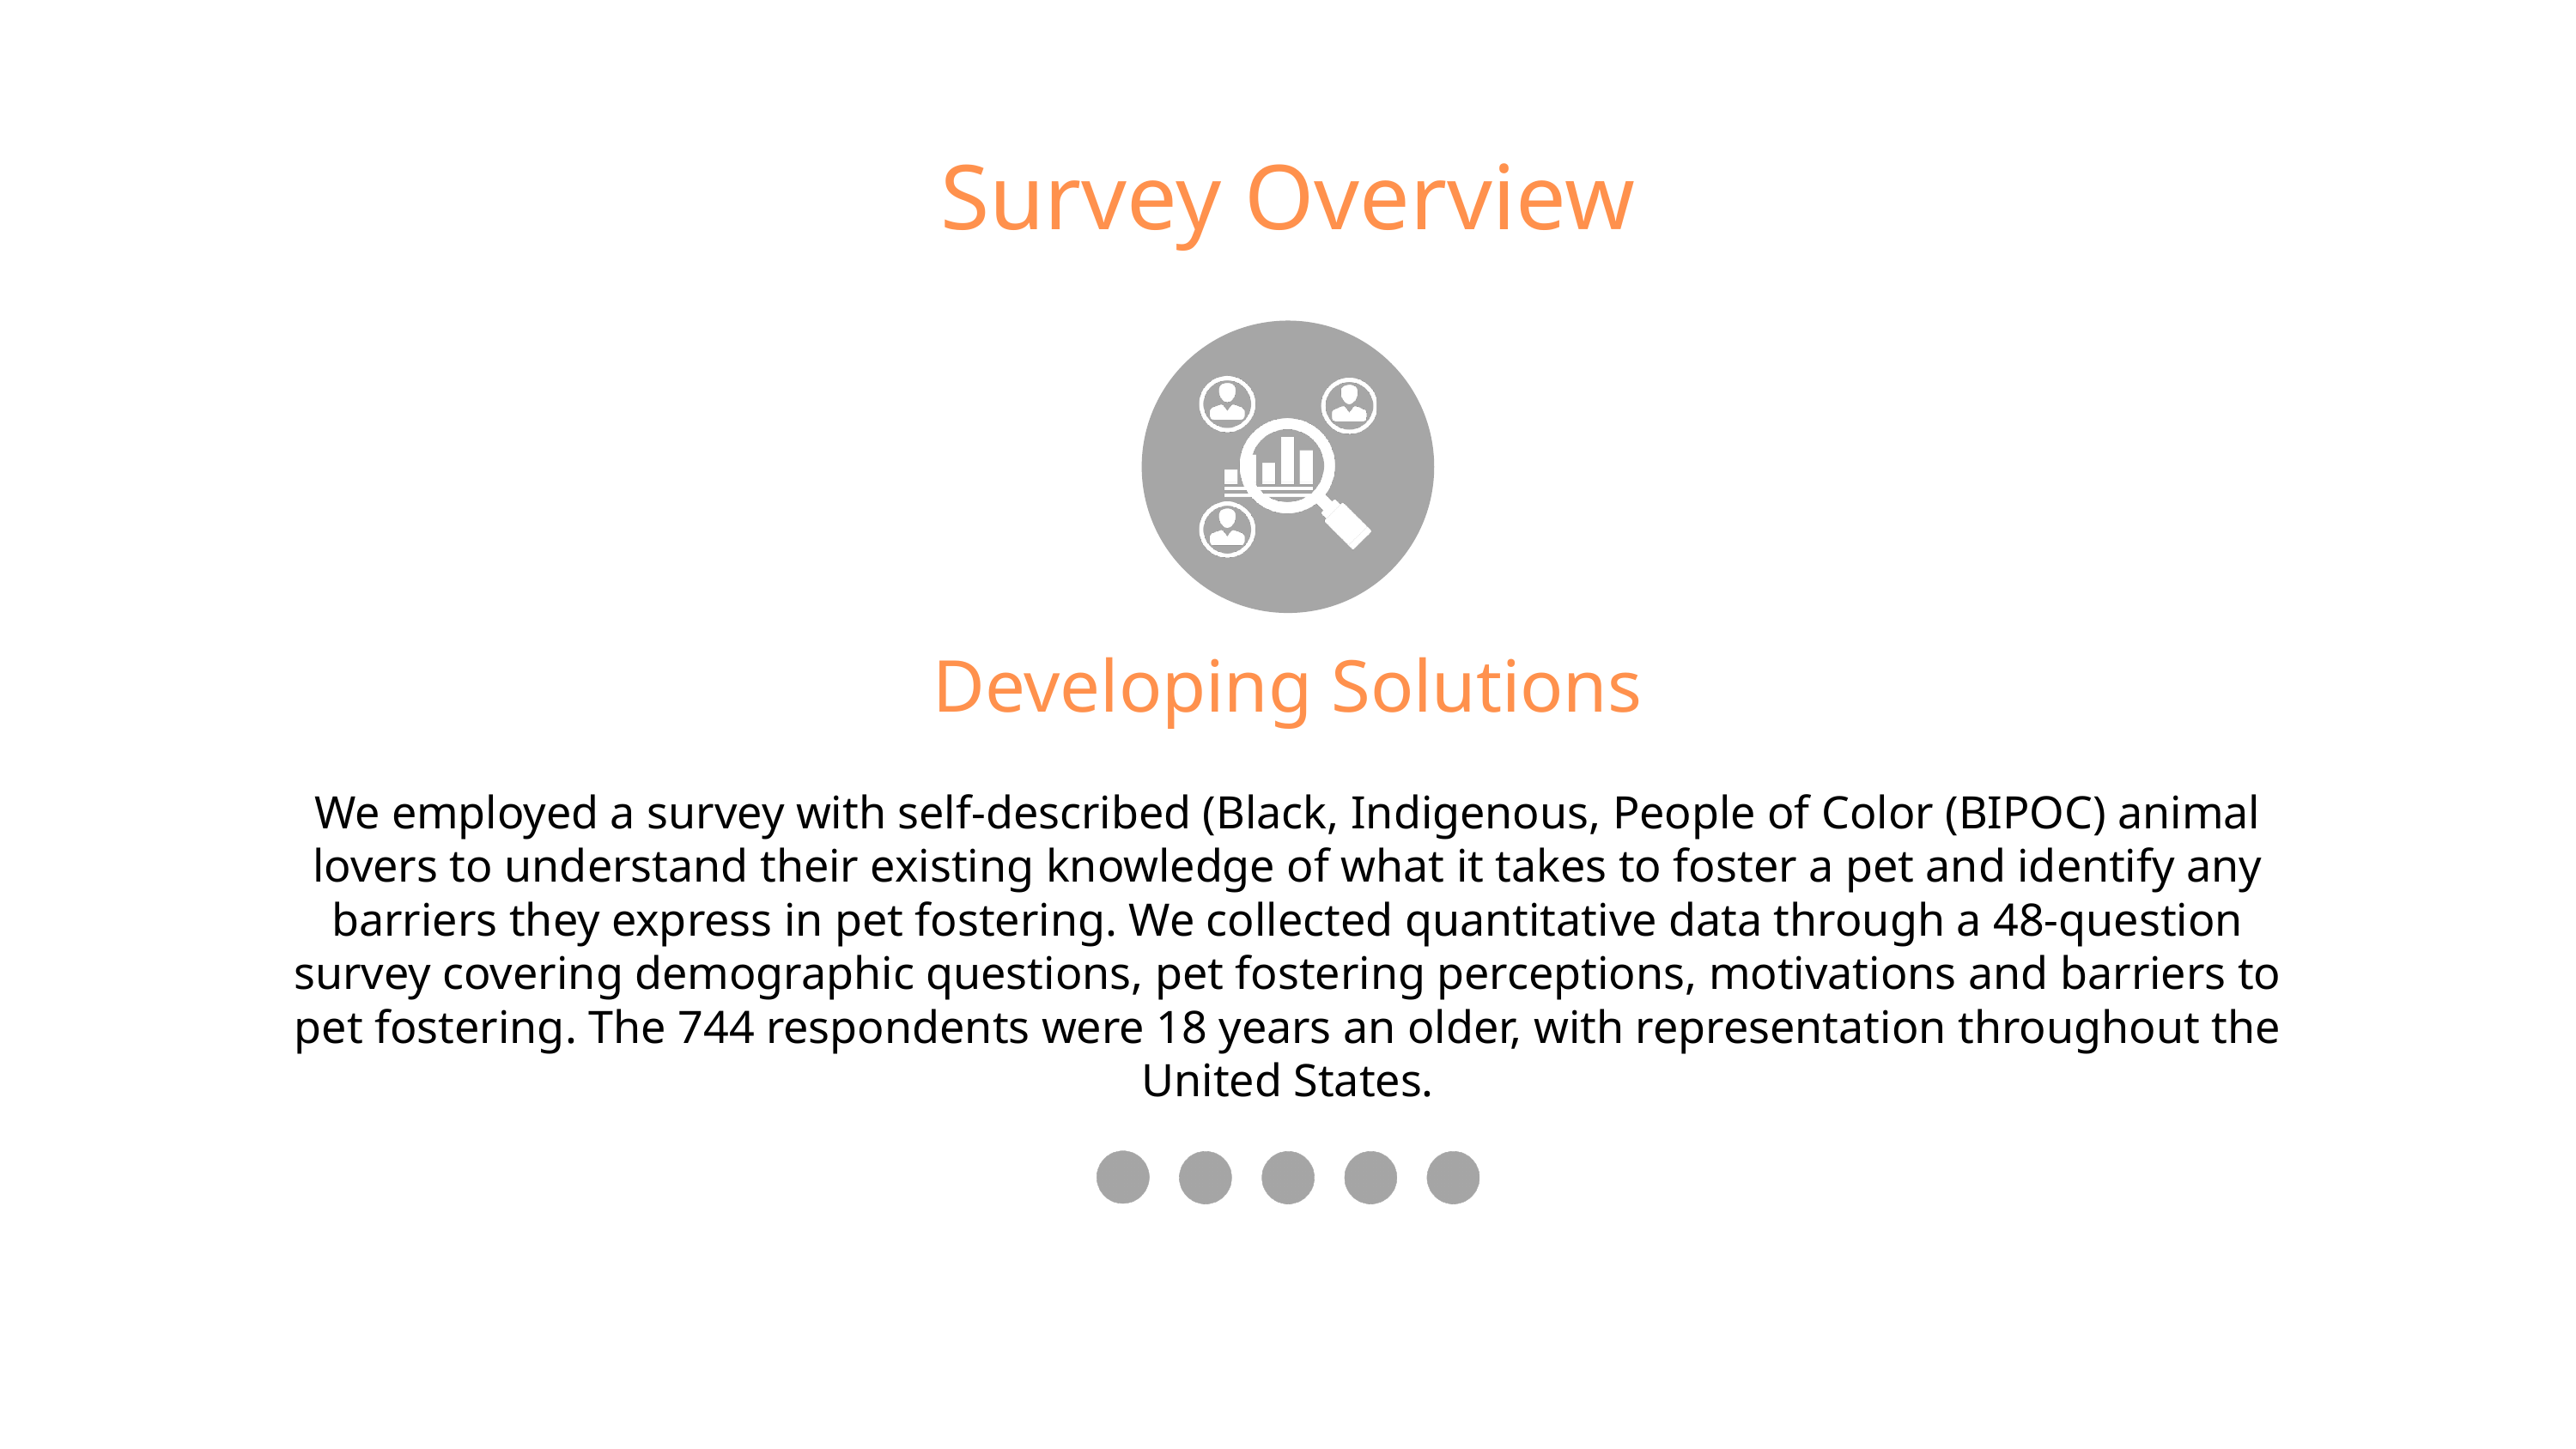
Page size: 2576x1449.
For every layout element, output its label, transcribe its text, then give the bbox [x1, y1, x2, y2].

text_box Survey Overview [526, 158, 2050, 248]
text_box Developing Solutions [835, 654, 1741, 726]
text_box We employed a survey with self-described (Black, Indigenous, People of Color (BIPOC) animal lovers to understand their existing knowledge of what it takes to foster a pet and identify any barriers they express in pet fostering. We collected quantitative data through a 48-question survey covering demographic questions, pet fostering perceptions, motivations and barriers to pet fostering. The 744 respondents were 18 years an older, with representation throughout the United States. [277, 784, 2299, 1106]
text_box [1096, 1149, 1480, 1206]
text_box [1141, 320, 1435, 614]
